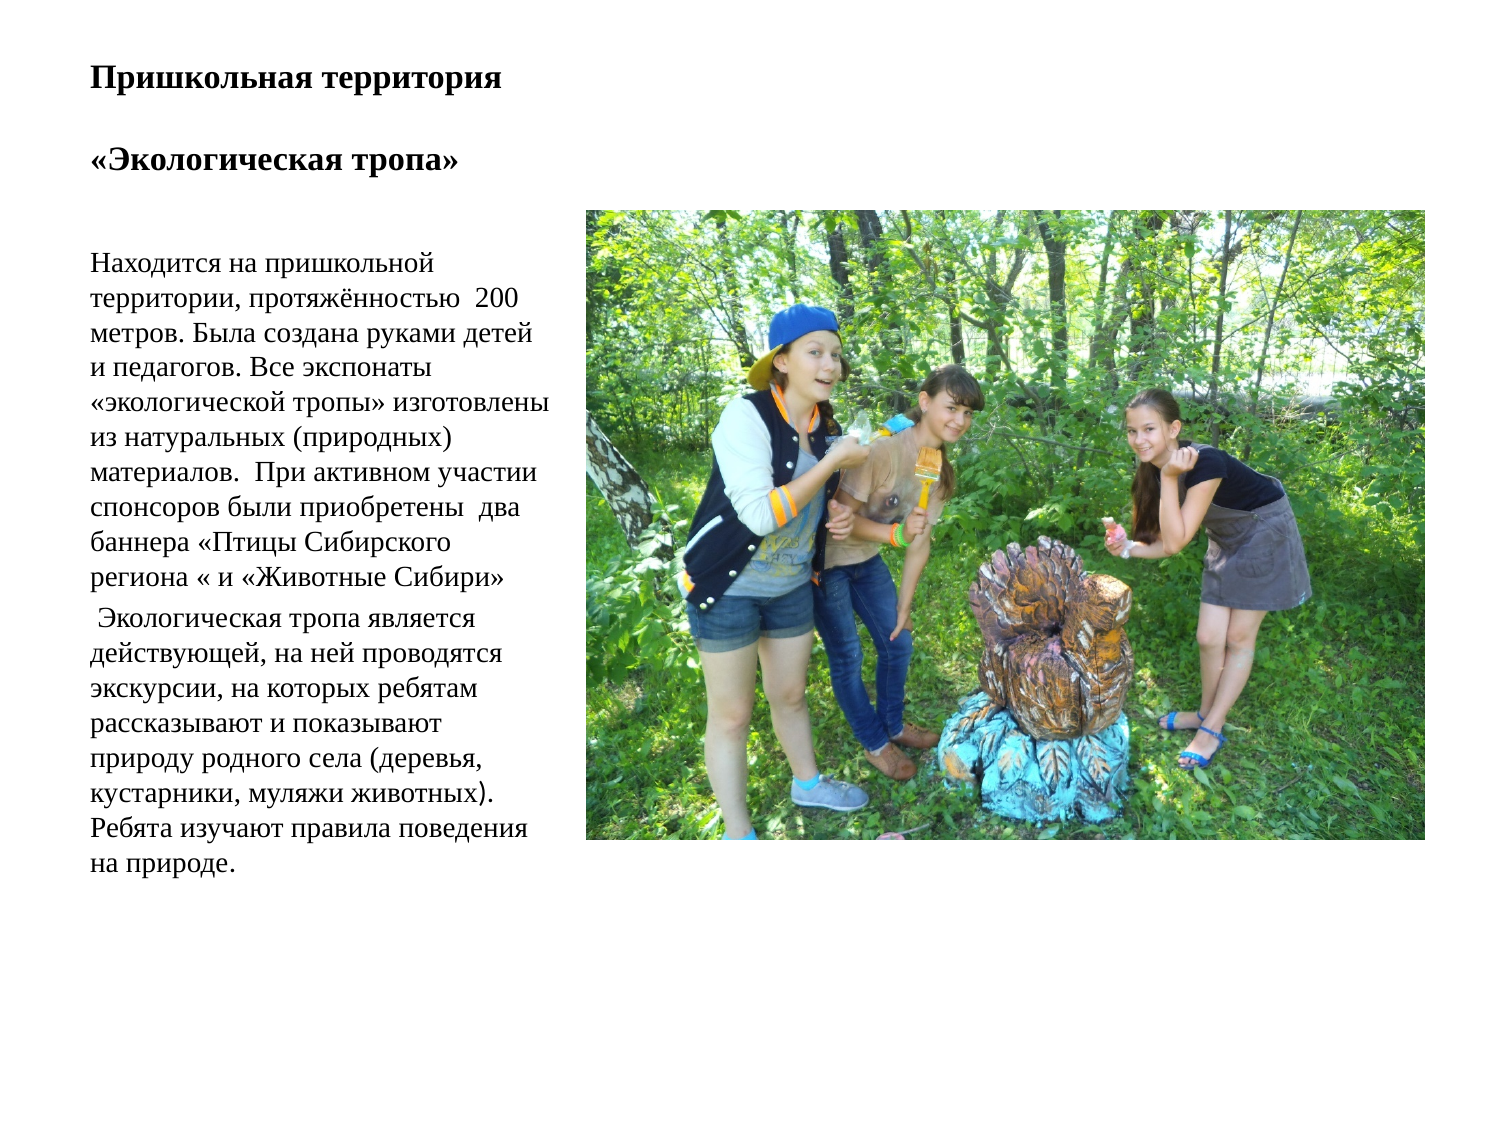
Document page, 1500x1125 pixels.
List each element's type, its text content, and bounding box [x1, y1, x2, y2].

list Находится на пришкольной территории, протяжённостью 200 метров. Была создана руками детей и педагогов. Все экспонаты «экологической тропы» изготовлены из натуральных (природных) материалов. При активном участии спонсоров были приобретены два баннера «Птицы Сибирского региона « и «Животные Сибири» Экологическая тропа является действующей, на ней проводятся экскурсии, на которых ребятам рассказывают и показывают природу родного села (деревья, кустарники, муляжи животных). Ребята изучают правила поведения на природе. [75, 235, 569, 1005]
title Пришкольная территория «Экологическая тропа» [75, 44, 569, 185]
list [586, 210, 1426, 840]
